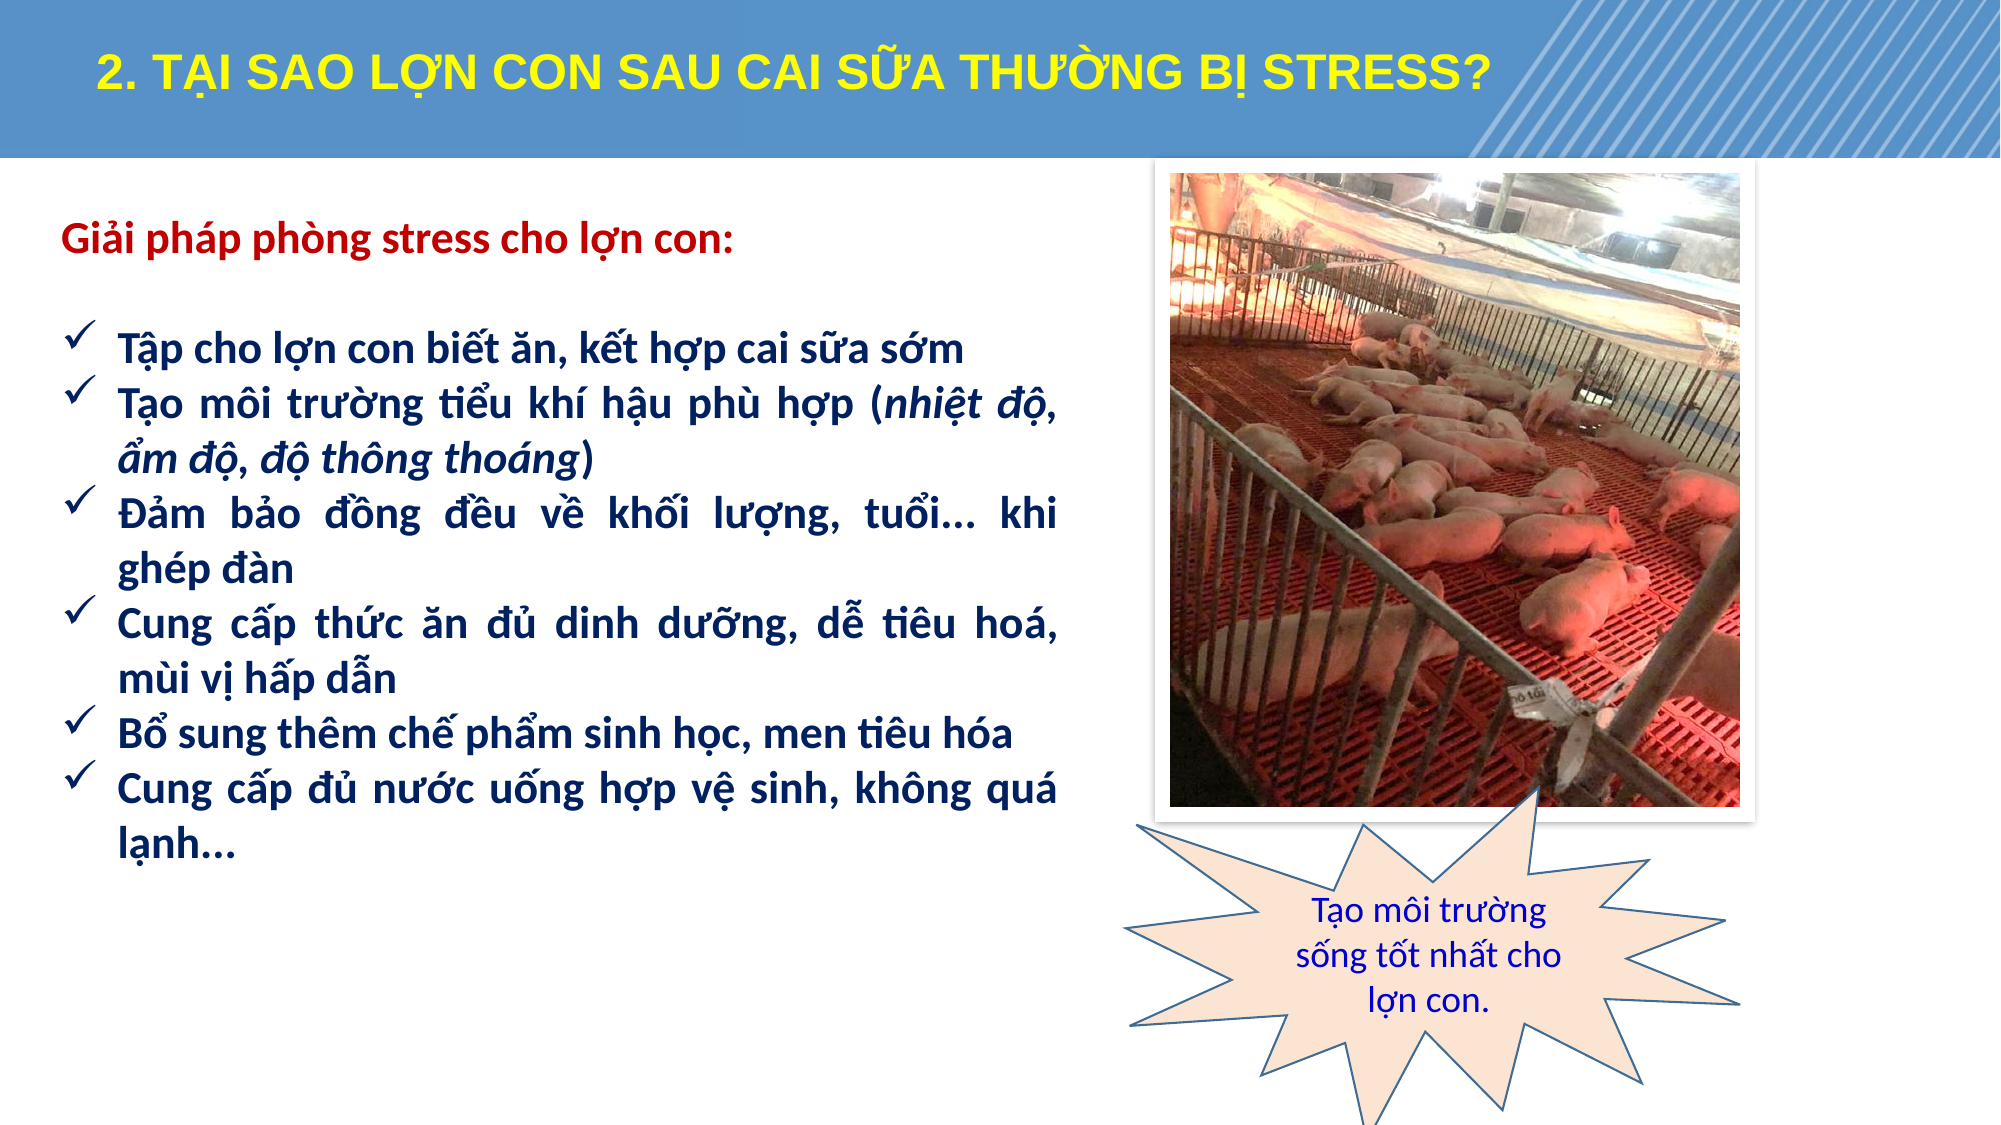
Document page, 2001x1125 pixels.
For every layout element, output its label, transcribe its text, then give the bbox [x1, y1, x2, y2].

text_box 2. TẠI SAO LỢN CON SAU CAI SỮA THƯỜNG BỊ STRESS? [0, 32, 1690, 107]
text_box Giải pháp phòng stress cho lợn con: Tập cho lợn con biết ăn, kết hợp cai sữa sớm Tạo môi trường tiểu khí hậu phù hợp (nhiệt độ, ẩm độ, độ thông thoáng) Đảm bảo đồng đều về khối lượng, tuổi... khi ghép đàn Cung cấp thức ăn đủ dinh dưỡng, dễ tiêu hoá, mùi vị hấp dẫn Bổ sung thêm chế phẩm sinh học, men tiêu hóa Cung cấp đủ nước uống hợp vệ sinh, không quá lạnh... [46, 200, 1073, 875]
picture [0, 0, 2001, 158]
text_box Tạo môi trường sống tốt nhất cho lợn con. [1122, 808, 1741, 1125]
picture [1169, 172, 1741, 808]
